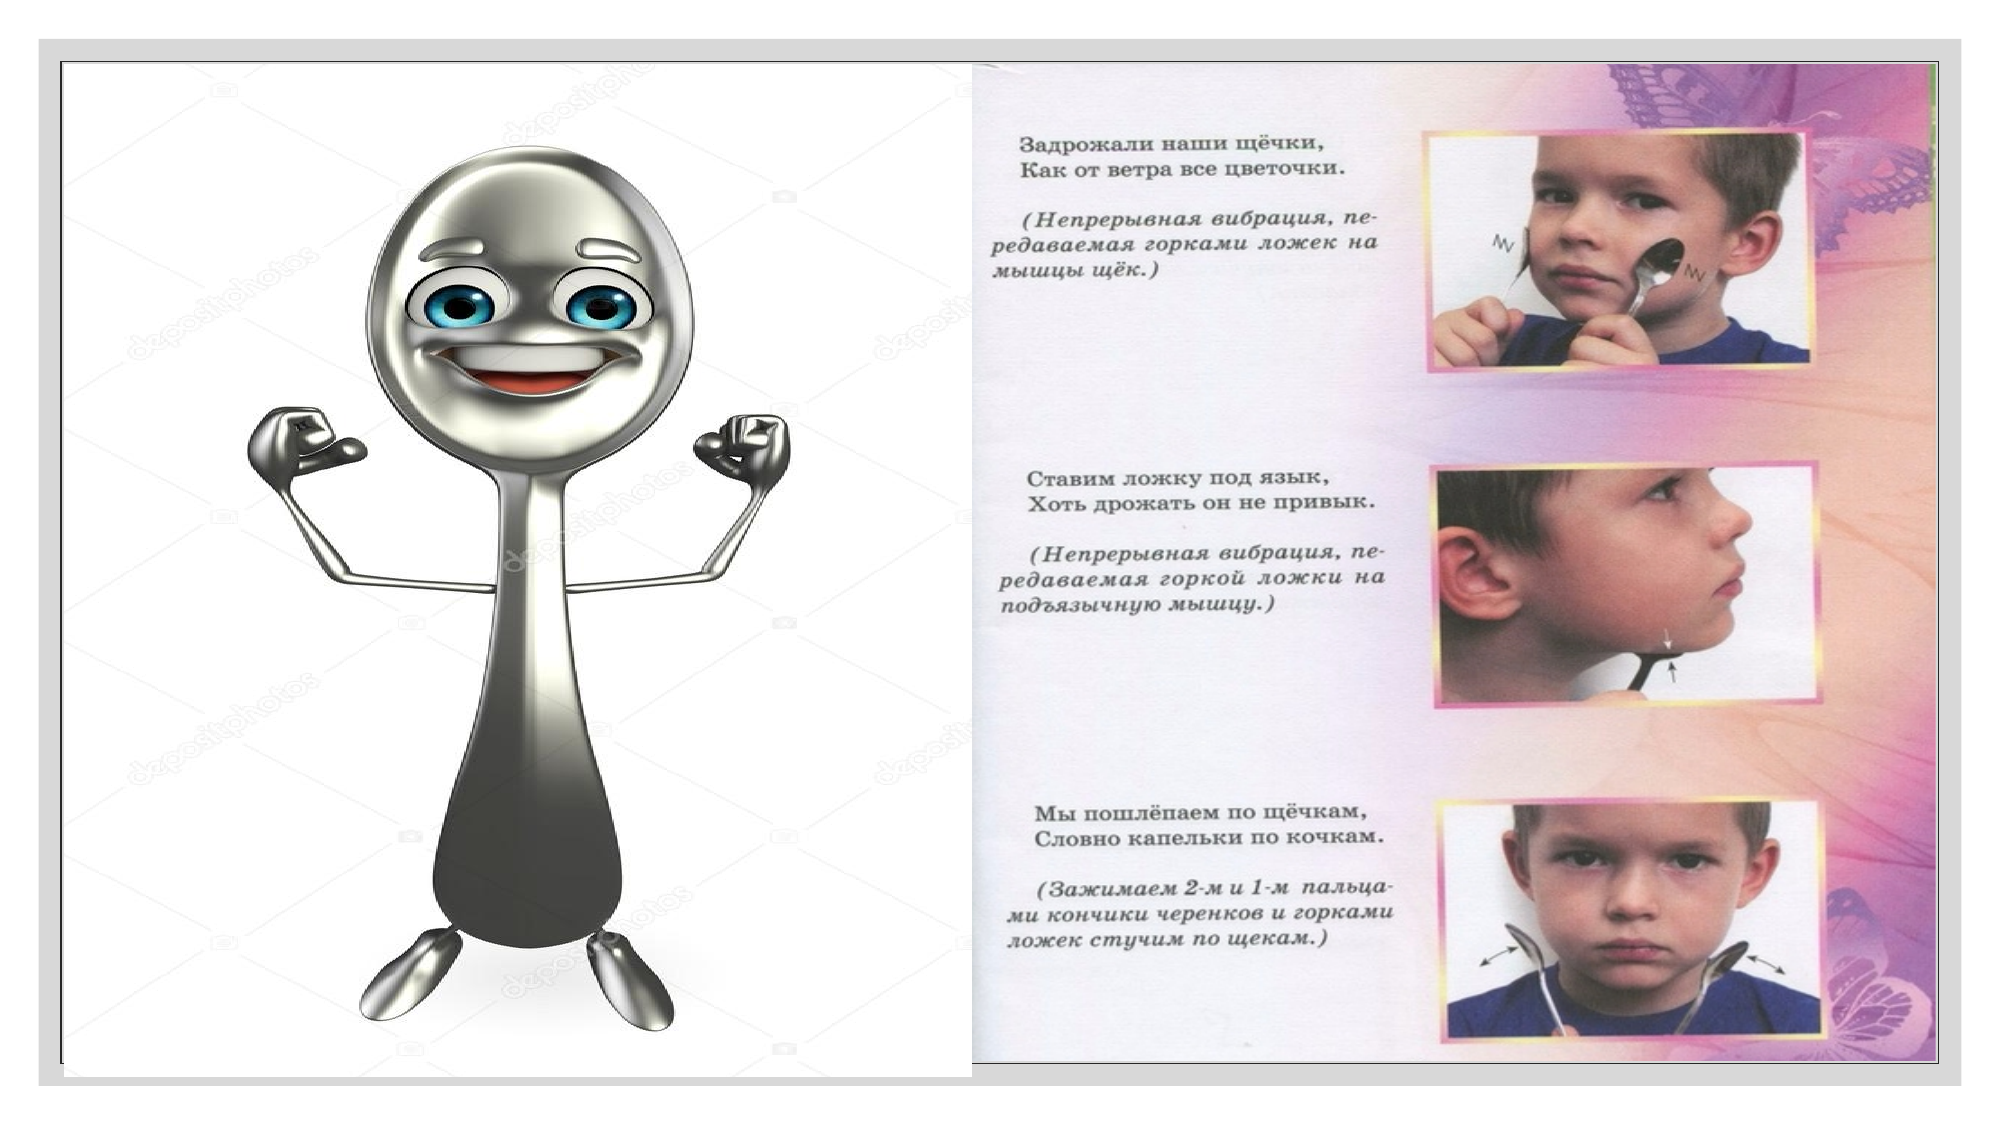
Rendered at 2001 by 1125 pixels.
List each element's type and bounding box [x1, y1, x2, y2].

picture [64, 64, 1936, 1077]
